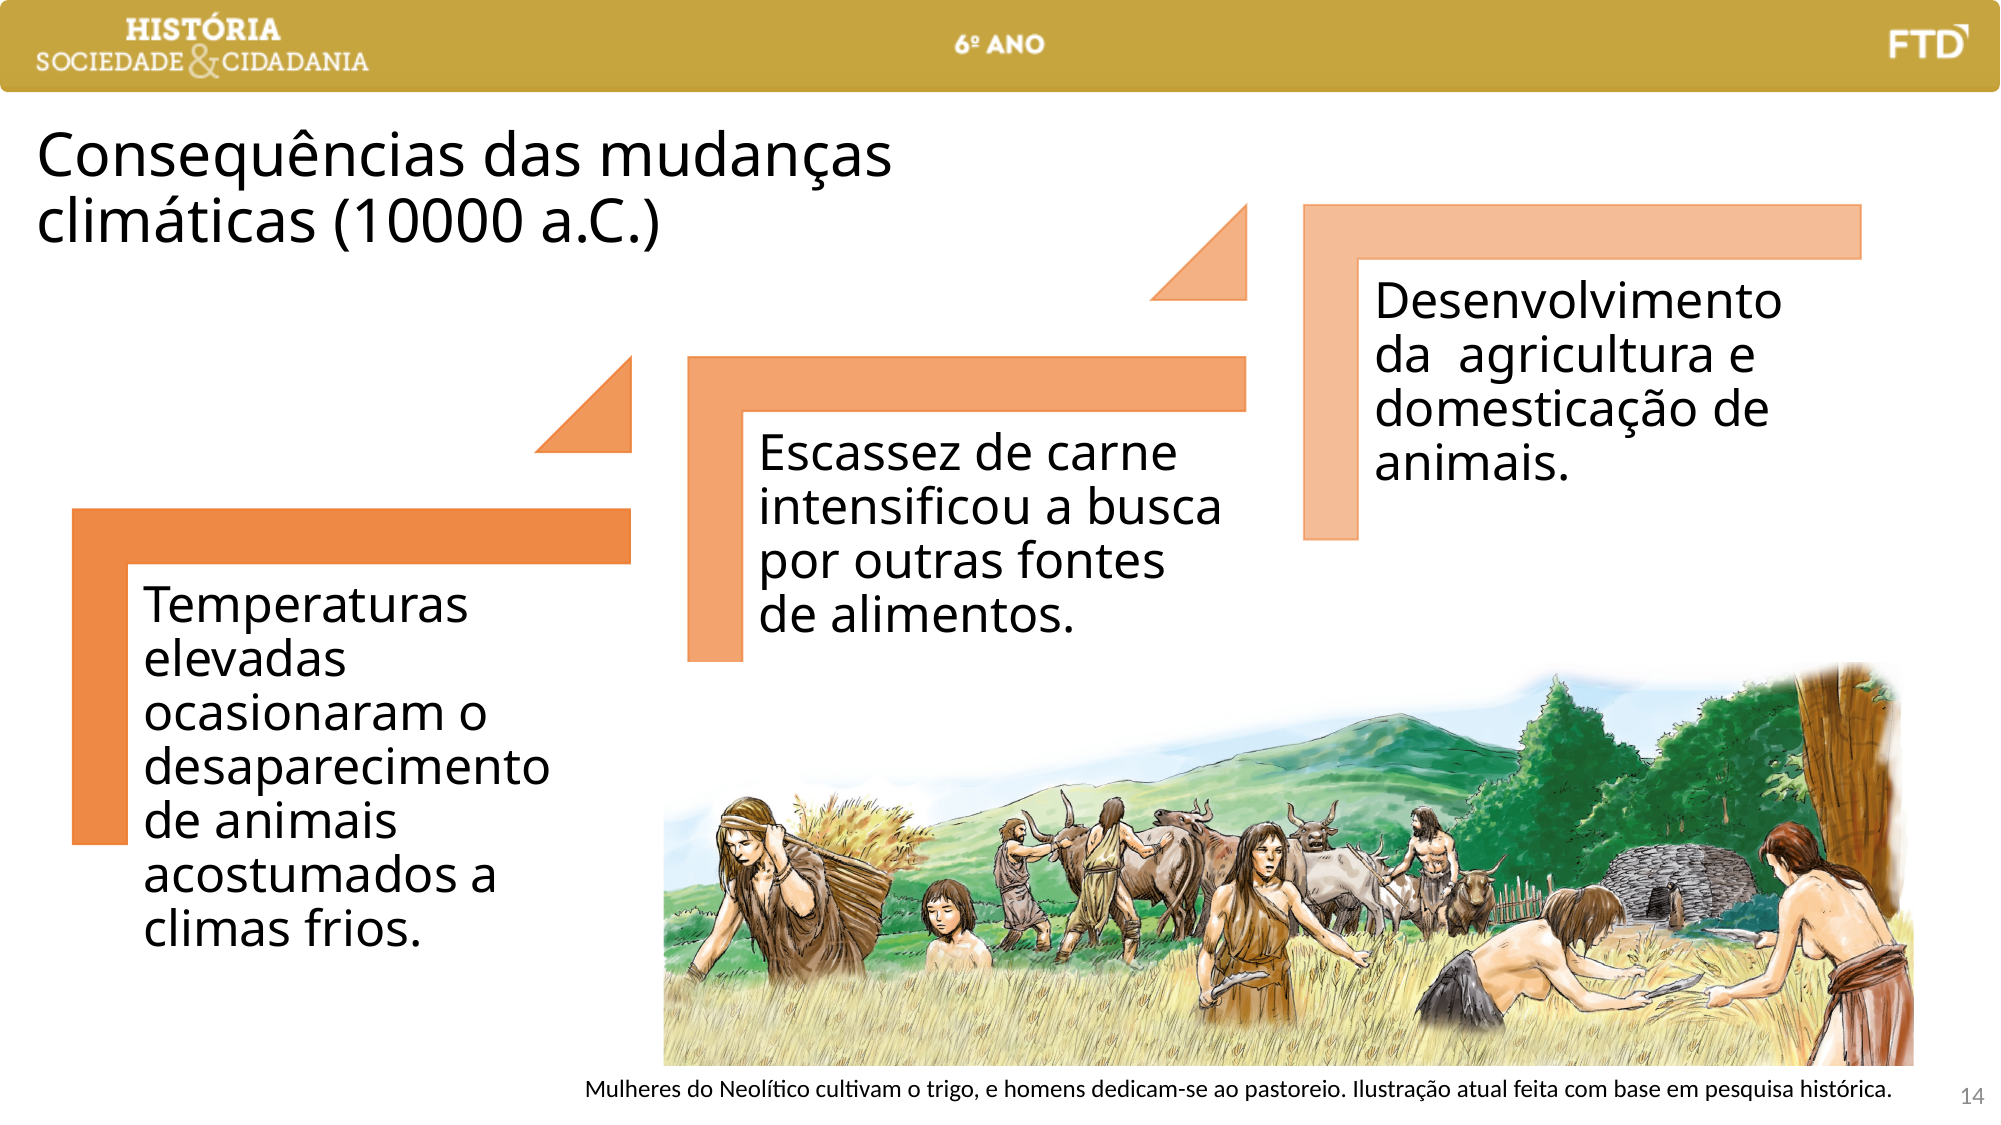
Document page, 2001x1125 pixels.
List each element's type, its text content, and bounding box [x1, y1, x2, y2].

slide_number 14 [1550, 1065, 2000, 1125]
picture [0, 0, 2000, 93]
text_box Mulheres do Neolítico cultivam o trigo, e homens dedicam-se ao pastoreio. Ilustração atual feita com base em pesquisa histórica. [569, 1065, 1914, 1110]
picture [663, 661, 1914, 1066]
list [21, 204, 1914, 1006]
title Consequências das mudanças climáticas (10000 a.C.) [21, 116, 1094, 204]
